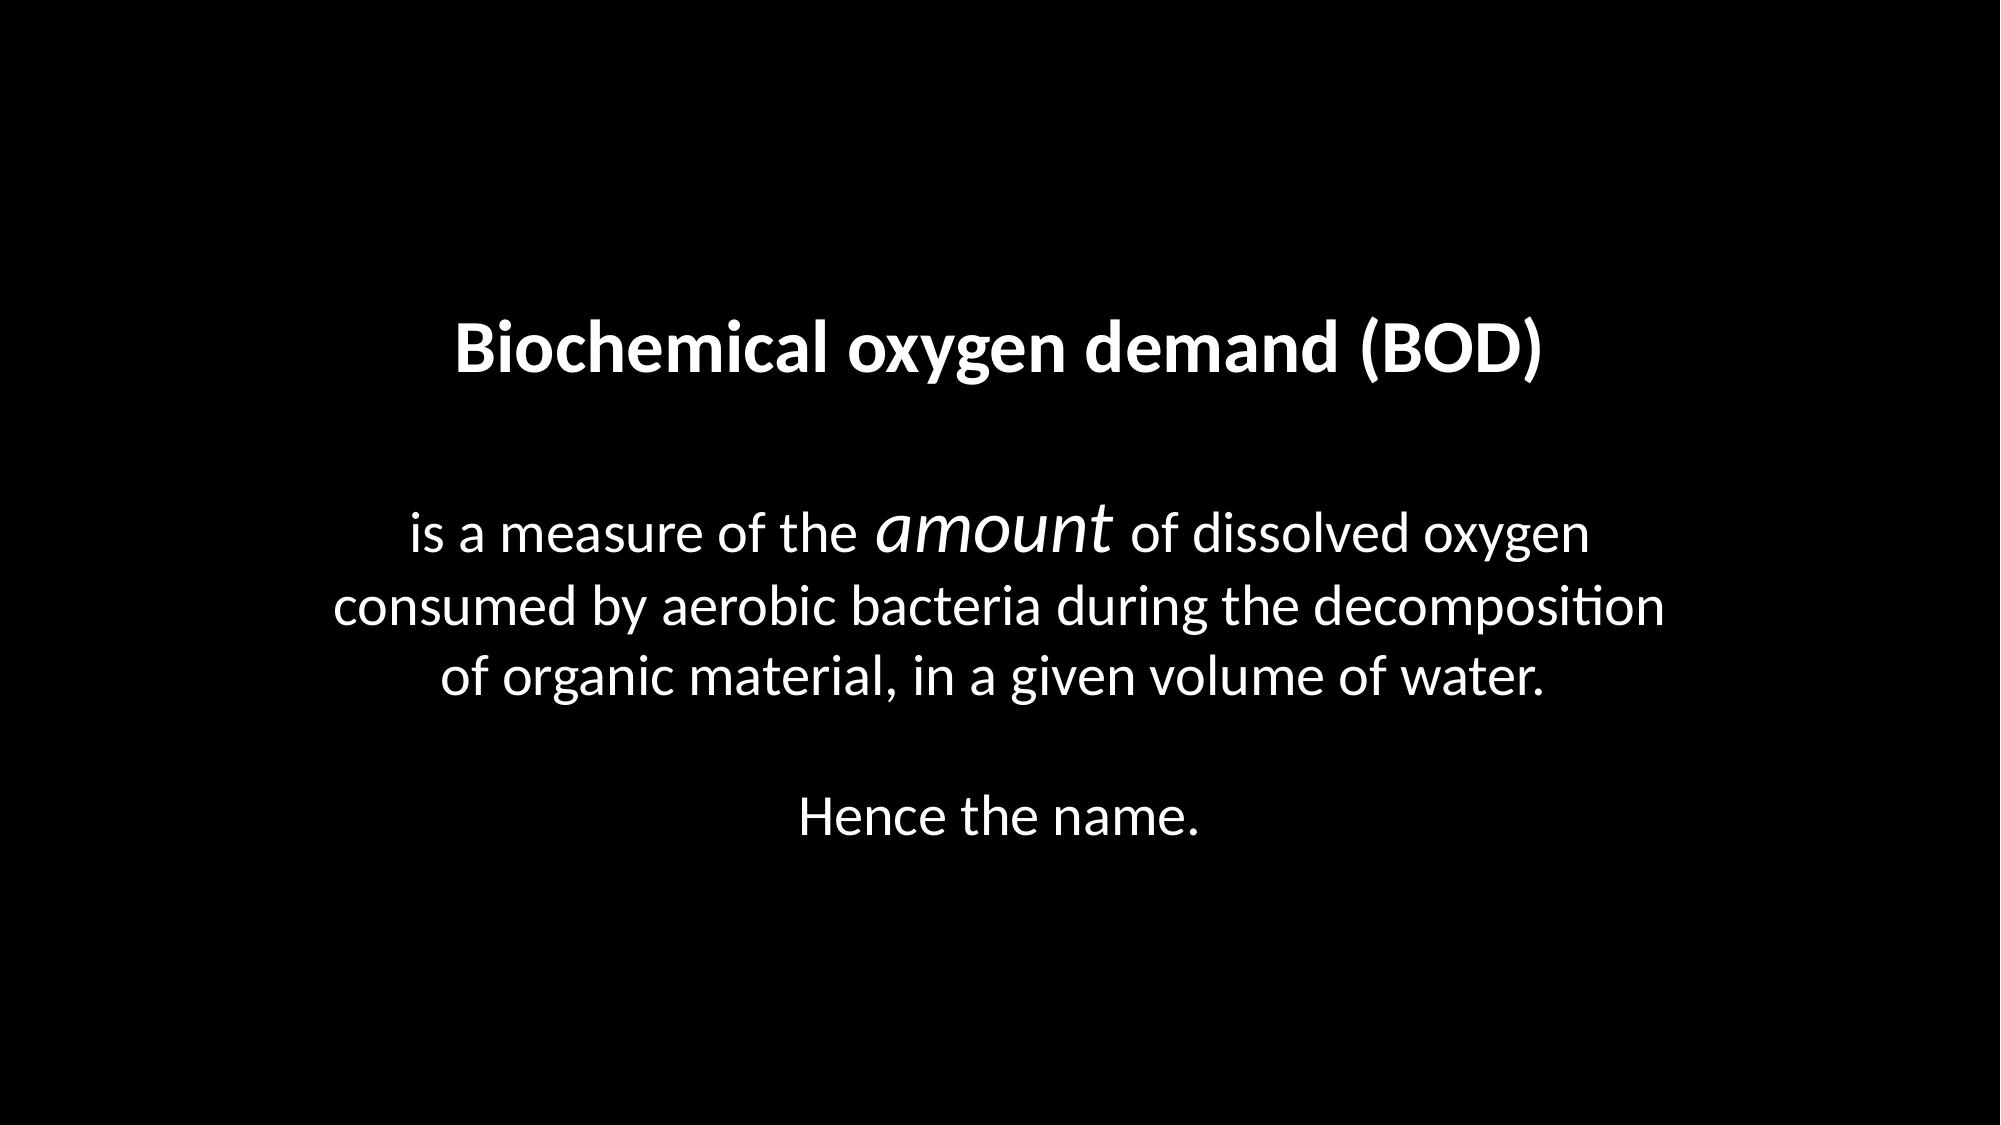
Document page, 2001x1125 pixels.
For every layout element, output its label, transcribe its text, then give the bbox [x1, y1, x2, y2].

text_box Biochemical oxygen demand (BOD) is a measure of the amount of dissolved oxygen consumed by aerobic bacteria during the decomposition of organic material, in a given volume of water. Hence the name. [312, 290, 1688, 855]
